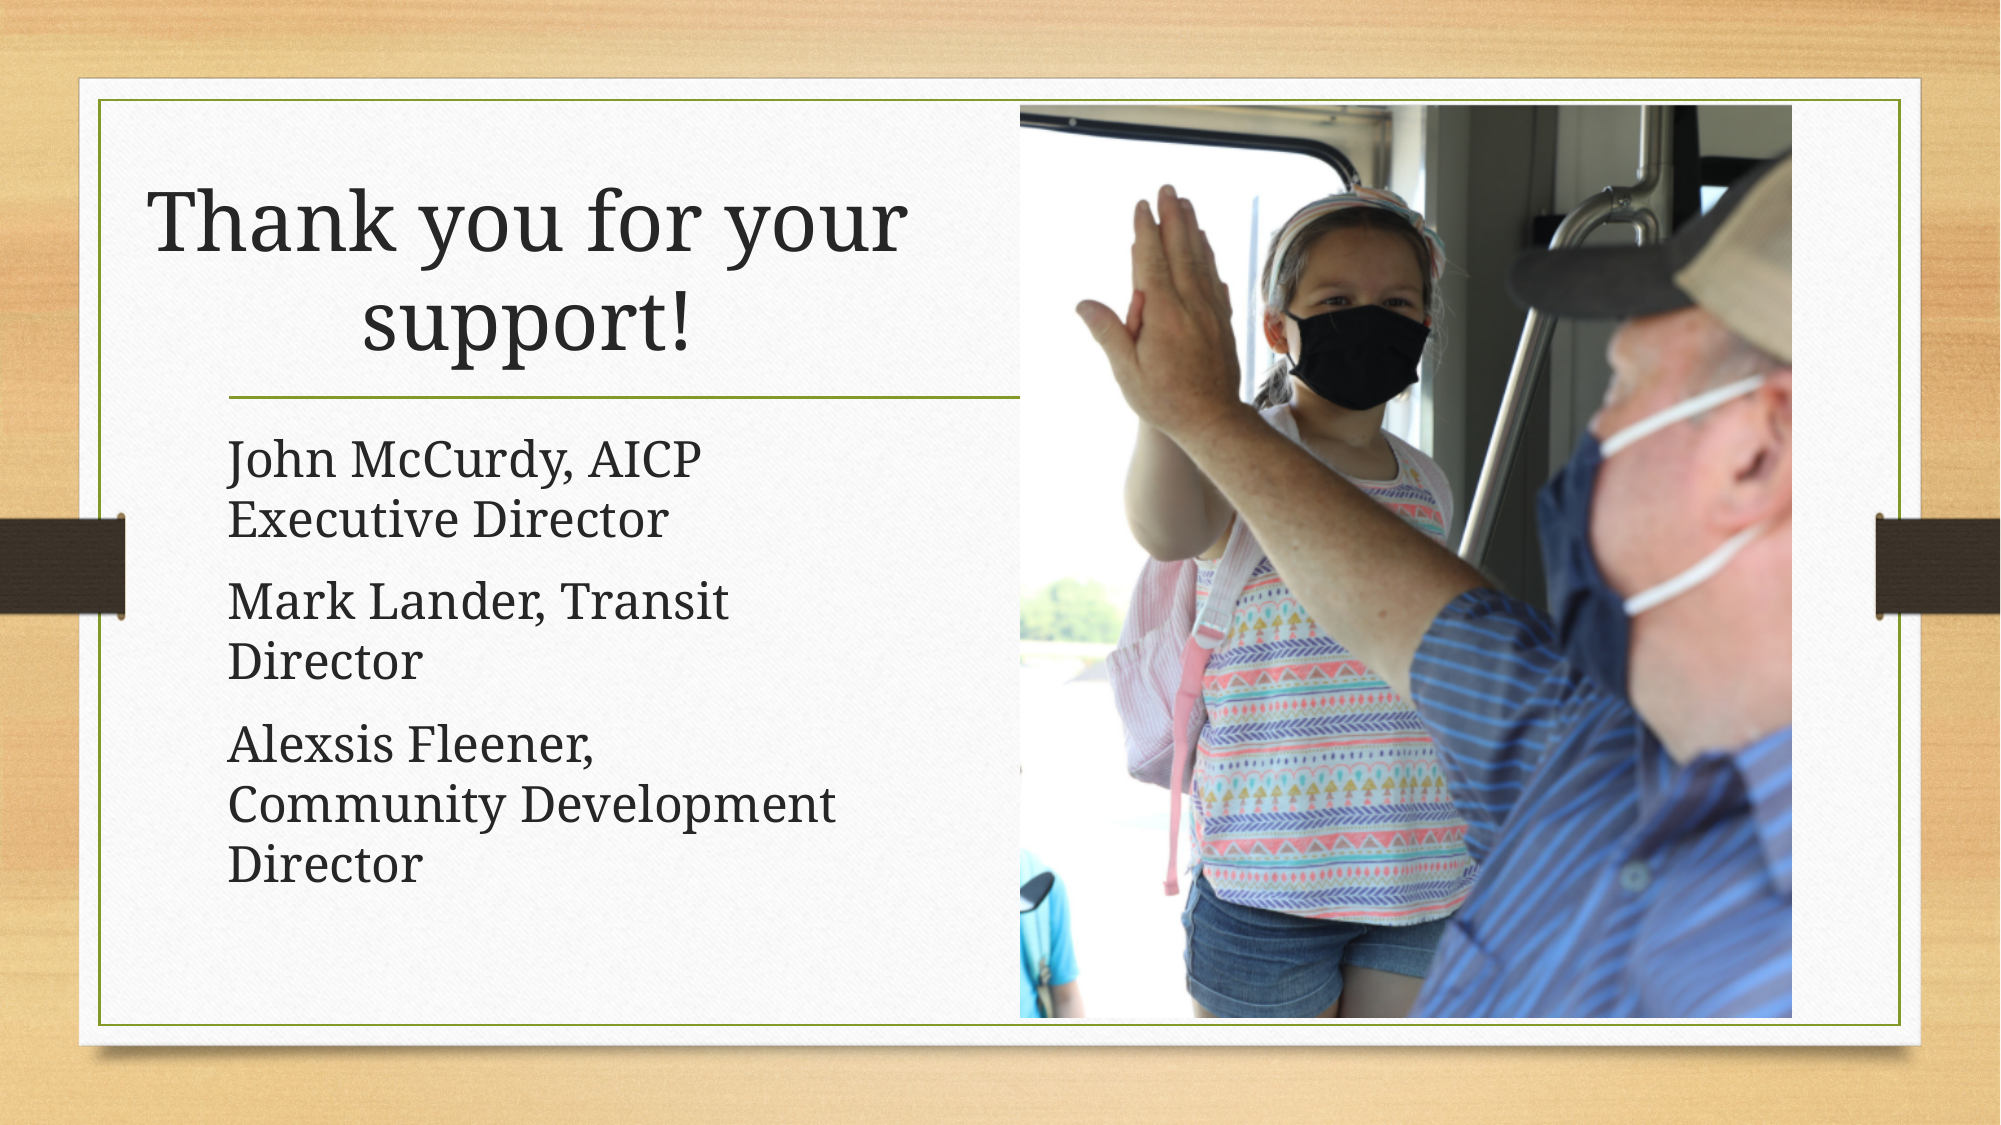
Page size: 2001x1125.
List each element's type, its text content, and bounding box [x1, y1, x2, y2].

list John McCurdy, AICP Executive Director Mark Lander, Transit Director Alexsis Fleener, Community Development Director [212, 419, 874, 964]
title Thank you for your support! [105, 161, 951, 375]
picture [0, 0, 2001, 1125]
